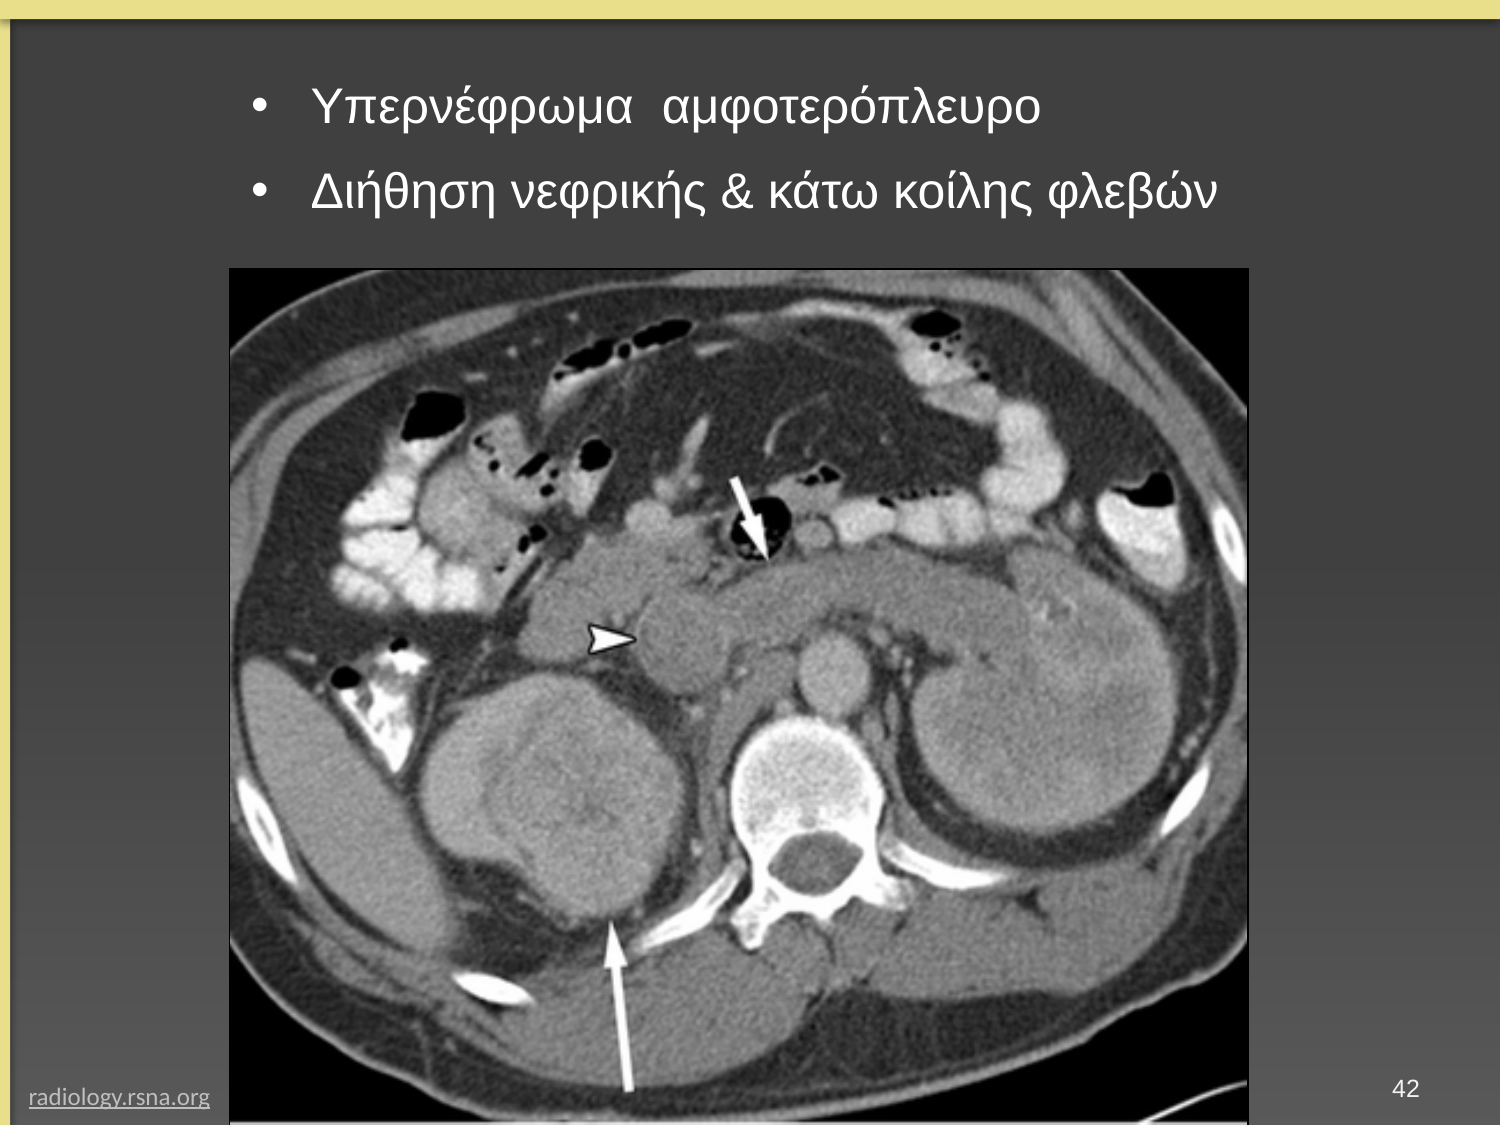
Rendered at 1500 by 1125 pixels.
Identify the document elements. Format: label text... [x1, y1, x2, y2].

slide_number 41 [1252, 1057, 1436, 1118]
picture [229, 269, 1248, 1125]
text_box radiology.rsna.org [13, 1072, 224, 1118]
text_box Υπερνέφρωμα αμφοτερόπλευρο Διήθηση νεφρικής & κάτω κοίλης φλεβών [236, 66, 1294, 227]
